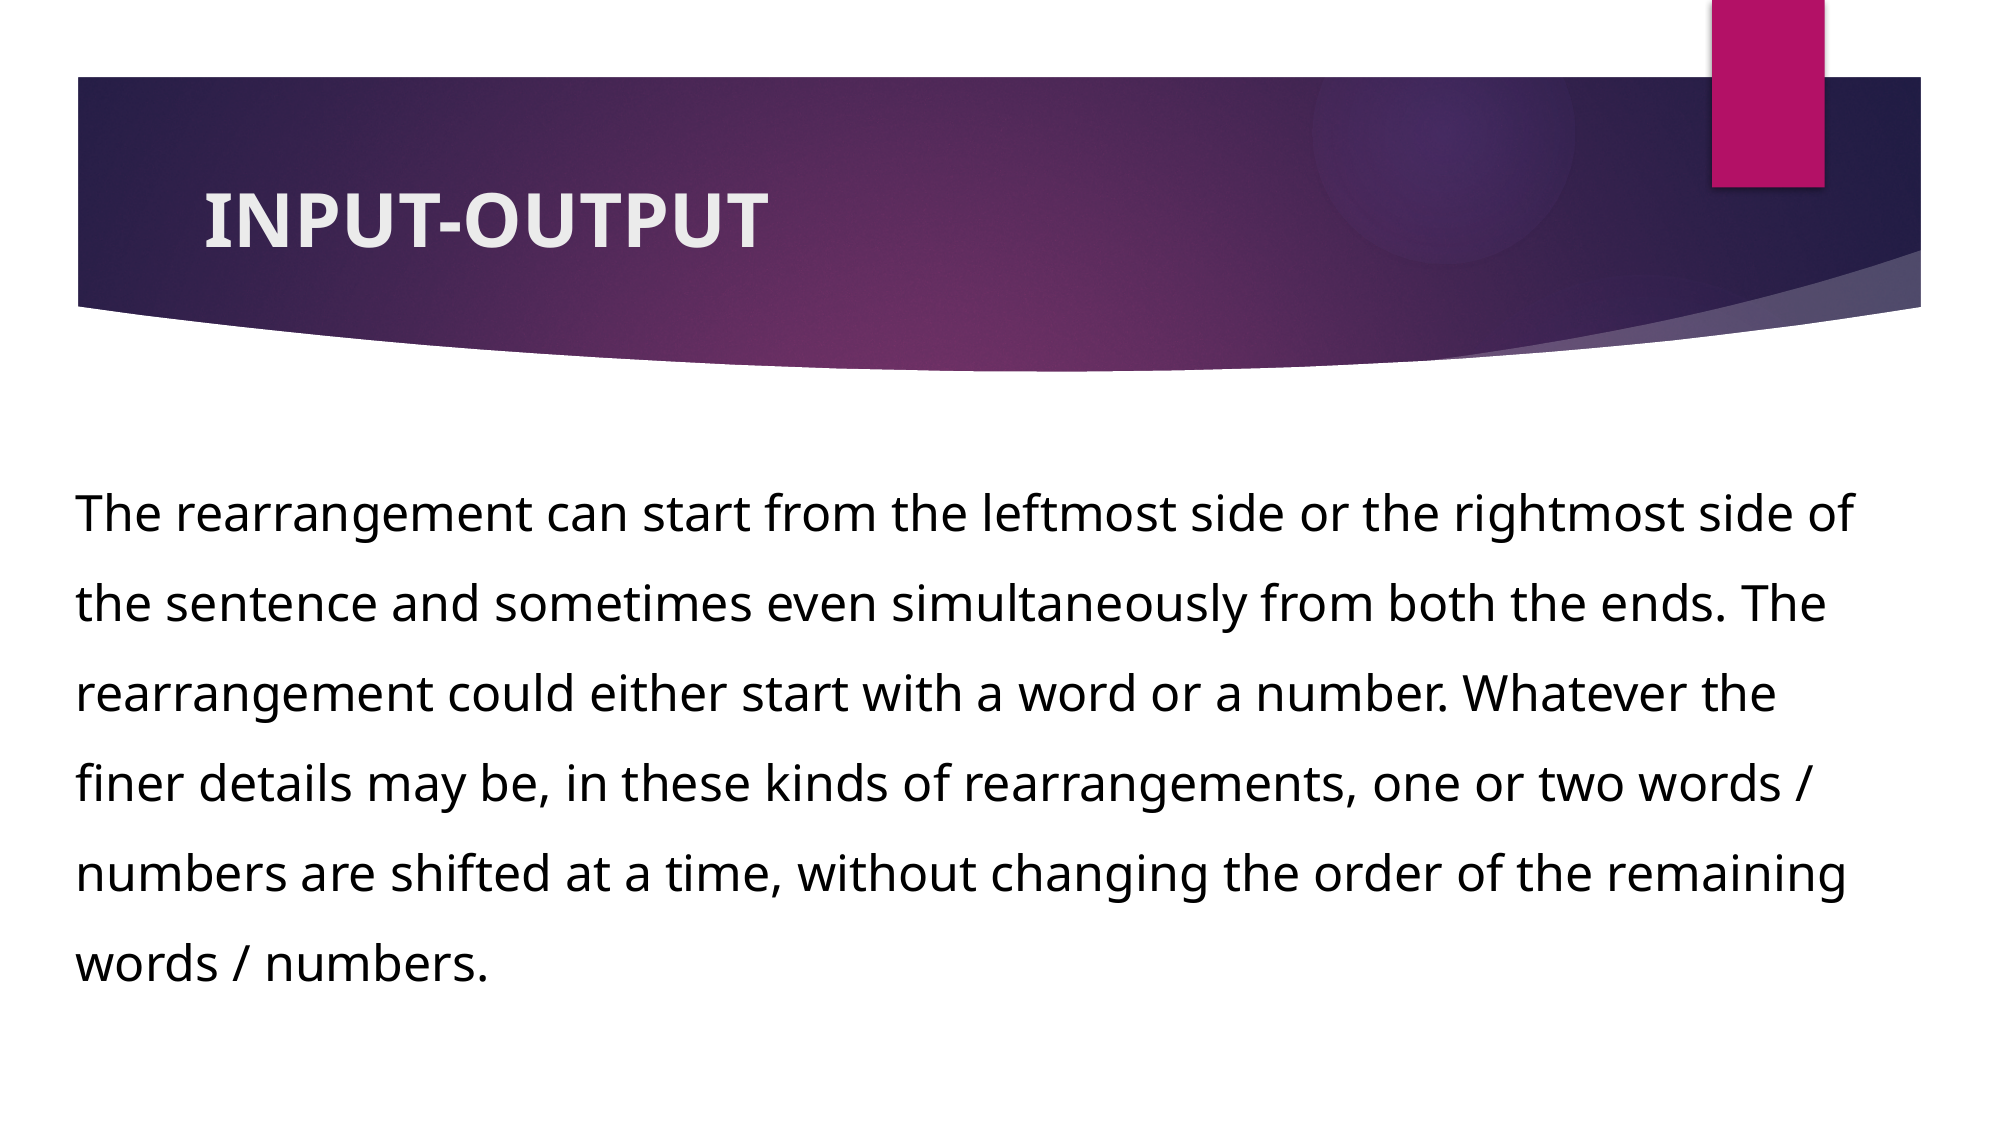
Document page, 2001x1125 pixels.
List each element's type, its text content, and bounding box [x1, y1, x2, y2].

text_box The rearrangement can start from the leftmost side or the rightmost side of the sentence and sometimes even simultaneously from both the ends. The rearrangement could either start with a word or a number. Whatever the finer details may be, in these kinds of rearrangements, one or two words / numbers are shifted at a time, without changing the order of the remaining words / numbers. [60, 444, 1901, 999]
title INPUT-OUTPUT [189, 159, 1627, 276]
